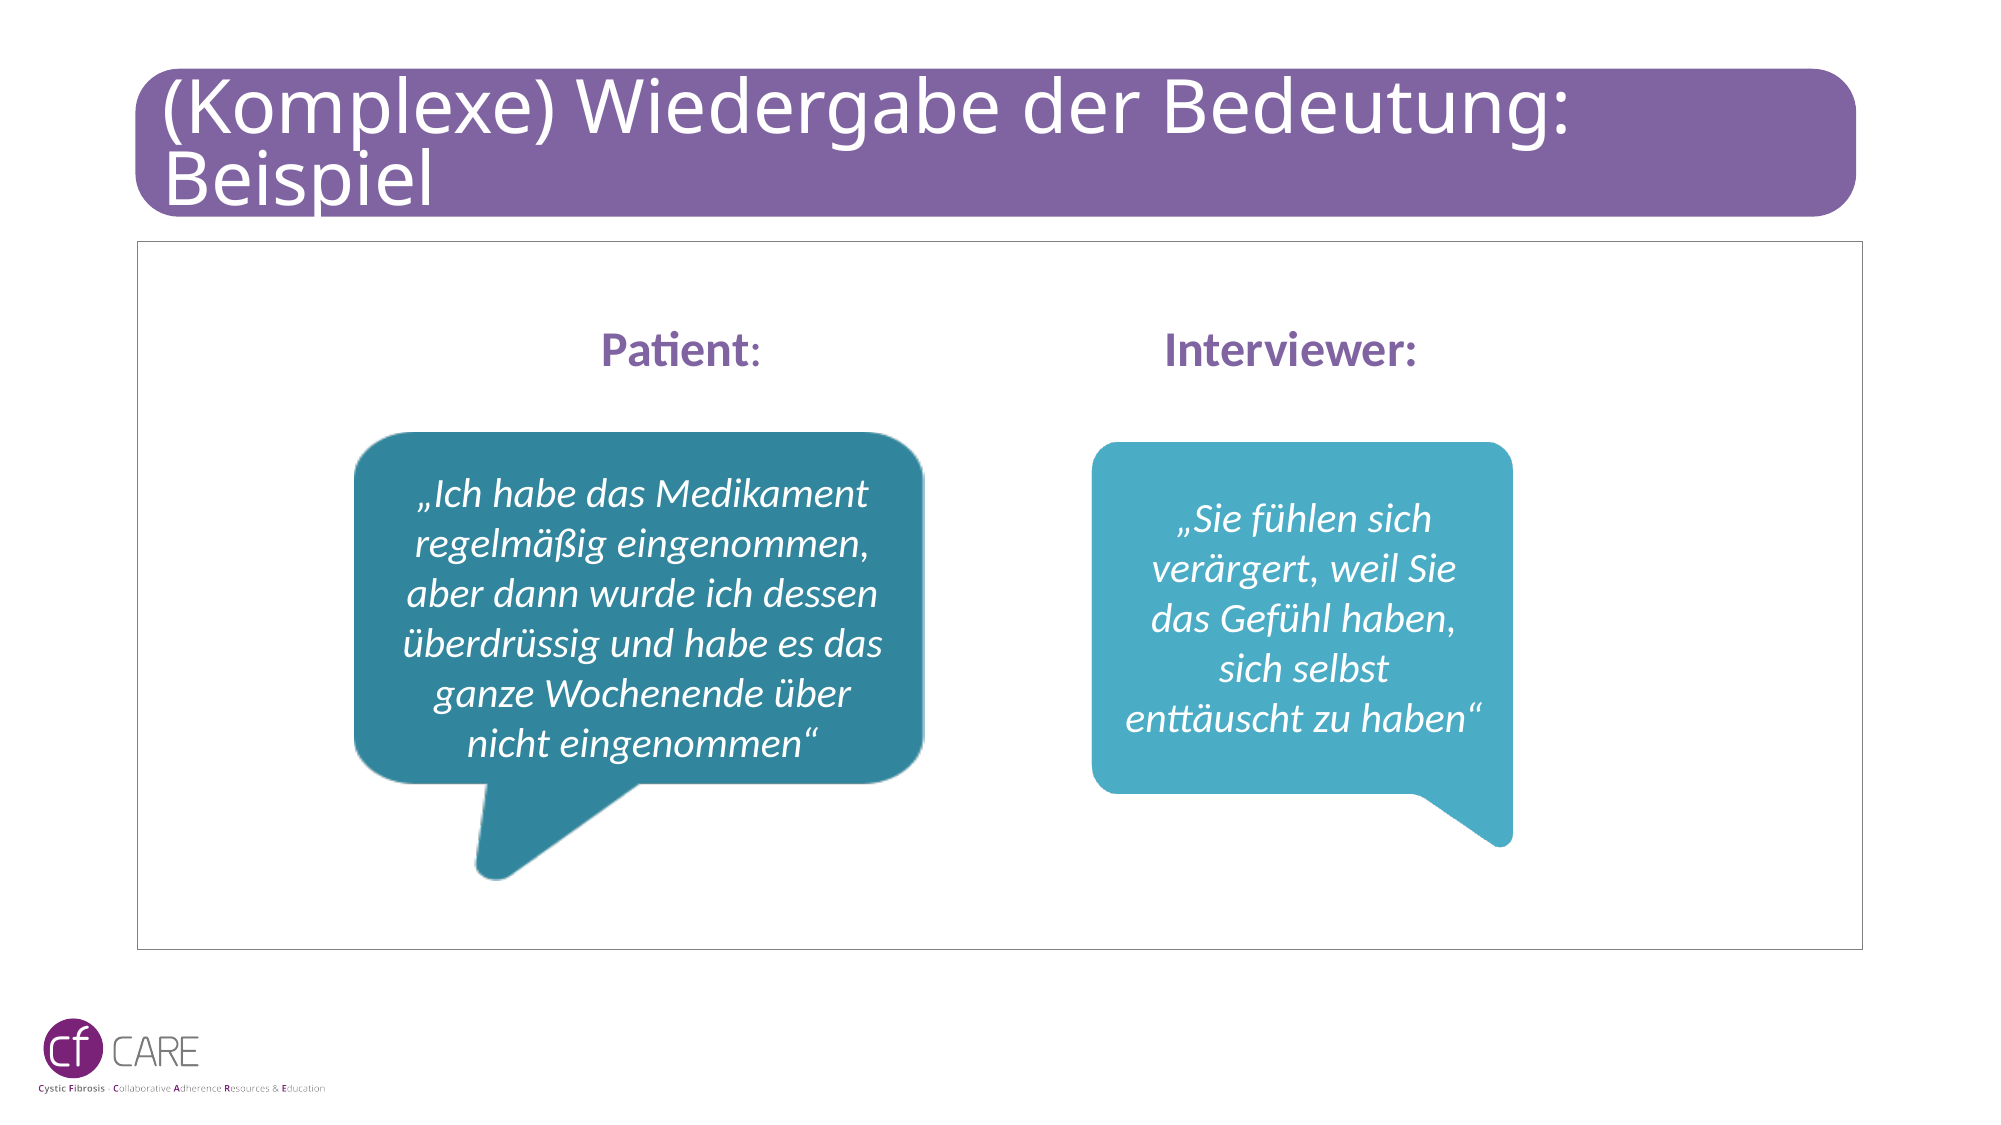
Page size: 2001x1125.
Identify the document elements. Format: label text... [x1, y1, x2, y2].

text_box Patient: [586, 309, 778, 384]
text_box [1091, 408, 1513, 881]
title (Komplexe) Wiedergabe der Bedeutung: Beispiel [162, 93, 1840, 203]
list [137, 241, 1863, 950]
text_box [354, 432, 925, 881]
picture [33, 1013, 332, 1100]
text_box Interviewer: [1149, 309, 1434, 384]
